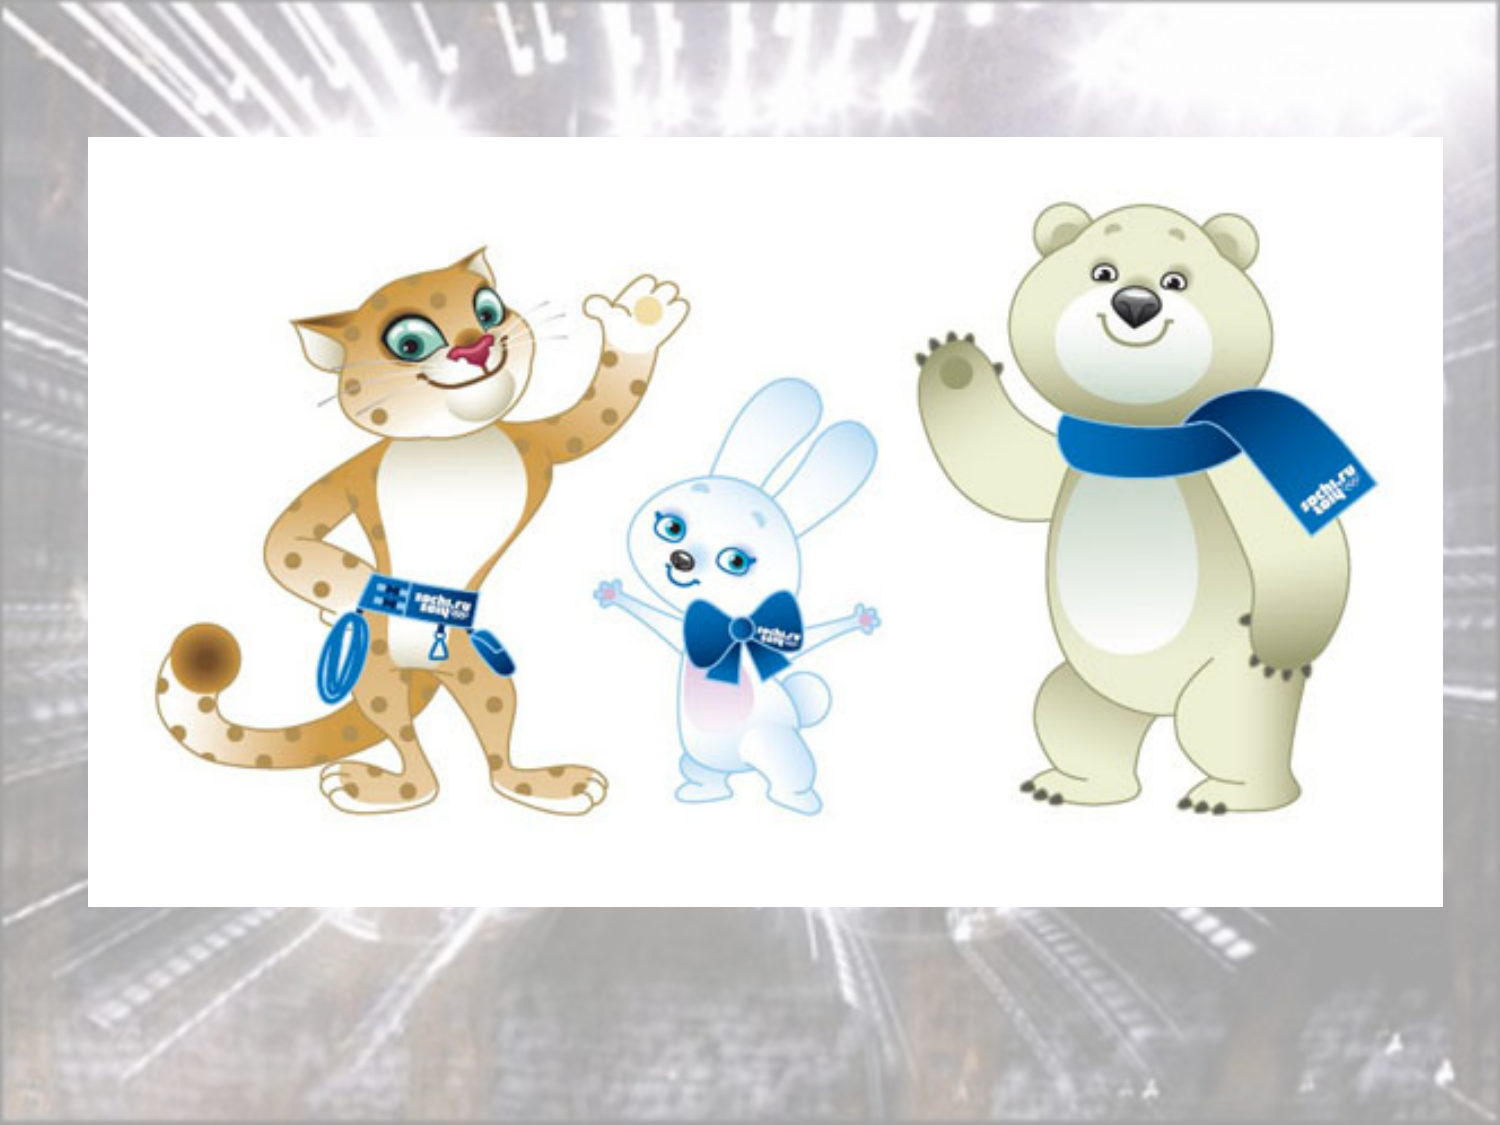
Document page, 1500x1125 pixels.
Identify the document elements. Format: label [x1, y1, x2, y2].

picture [88, 136, 1443, 907]
